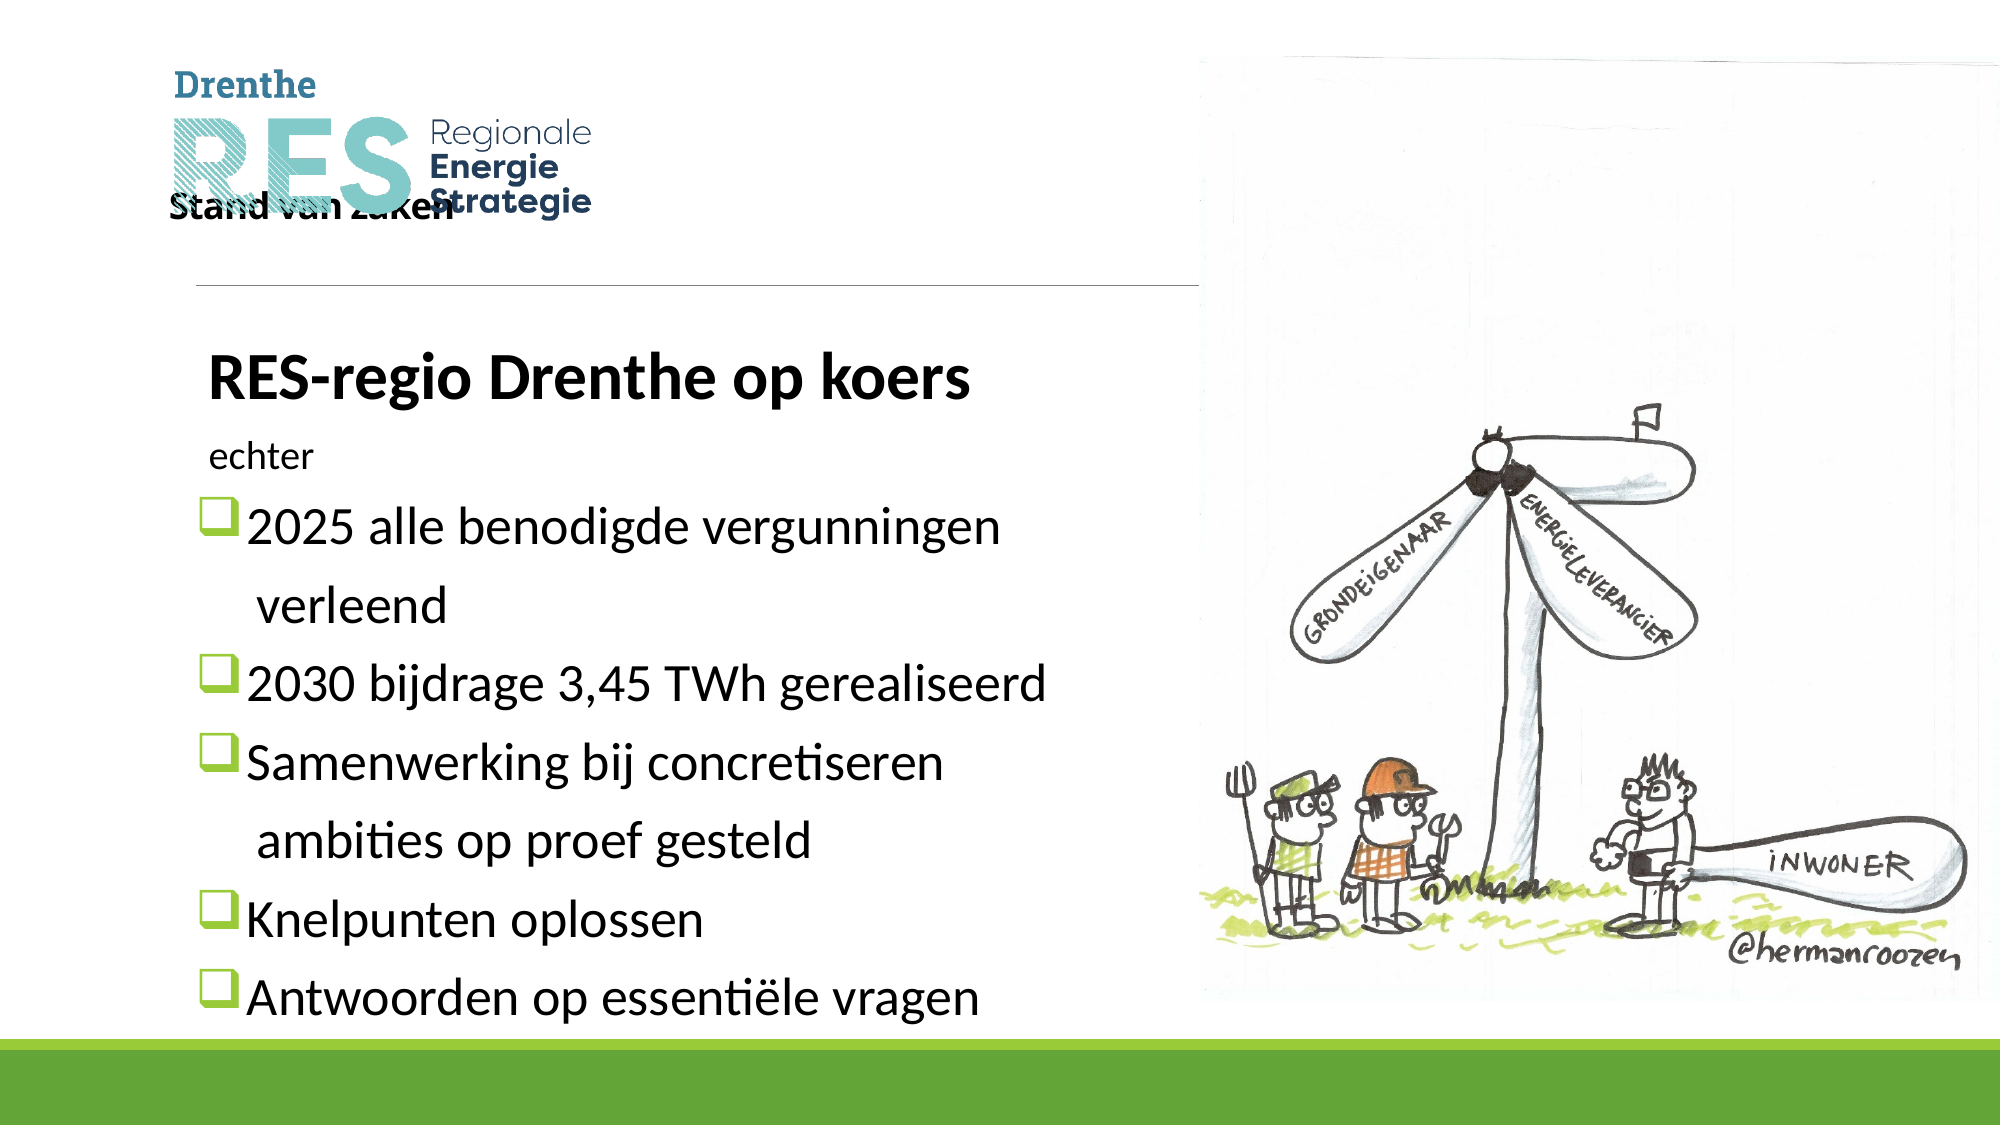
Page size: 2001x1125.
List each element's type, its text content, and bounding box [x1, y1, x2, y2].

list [152, 55, 616, 234]
title Stand van zaken [80, 47, 1830, 235]
picture [1199, 55, 2000, 1002]
list RES-regio Drenthe op koers echter 2025 alle benodigde vergunningen verleend 2030 bijdrage 3,45 TWh gerealiseerd Samenwerking bij concretiseren ambities op proef gesteld Knelpunten oplossen Antwoorden op essentiële vragen [195, 333, 1981, 1040]
